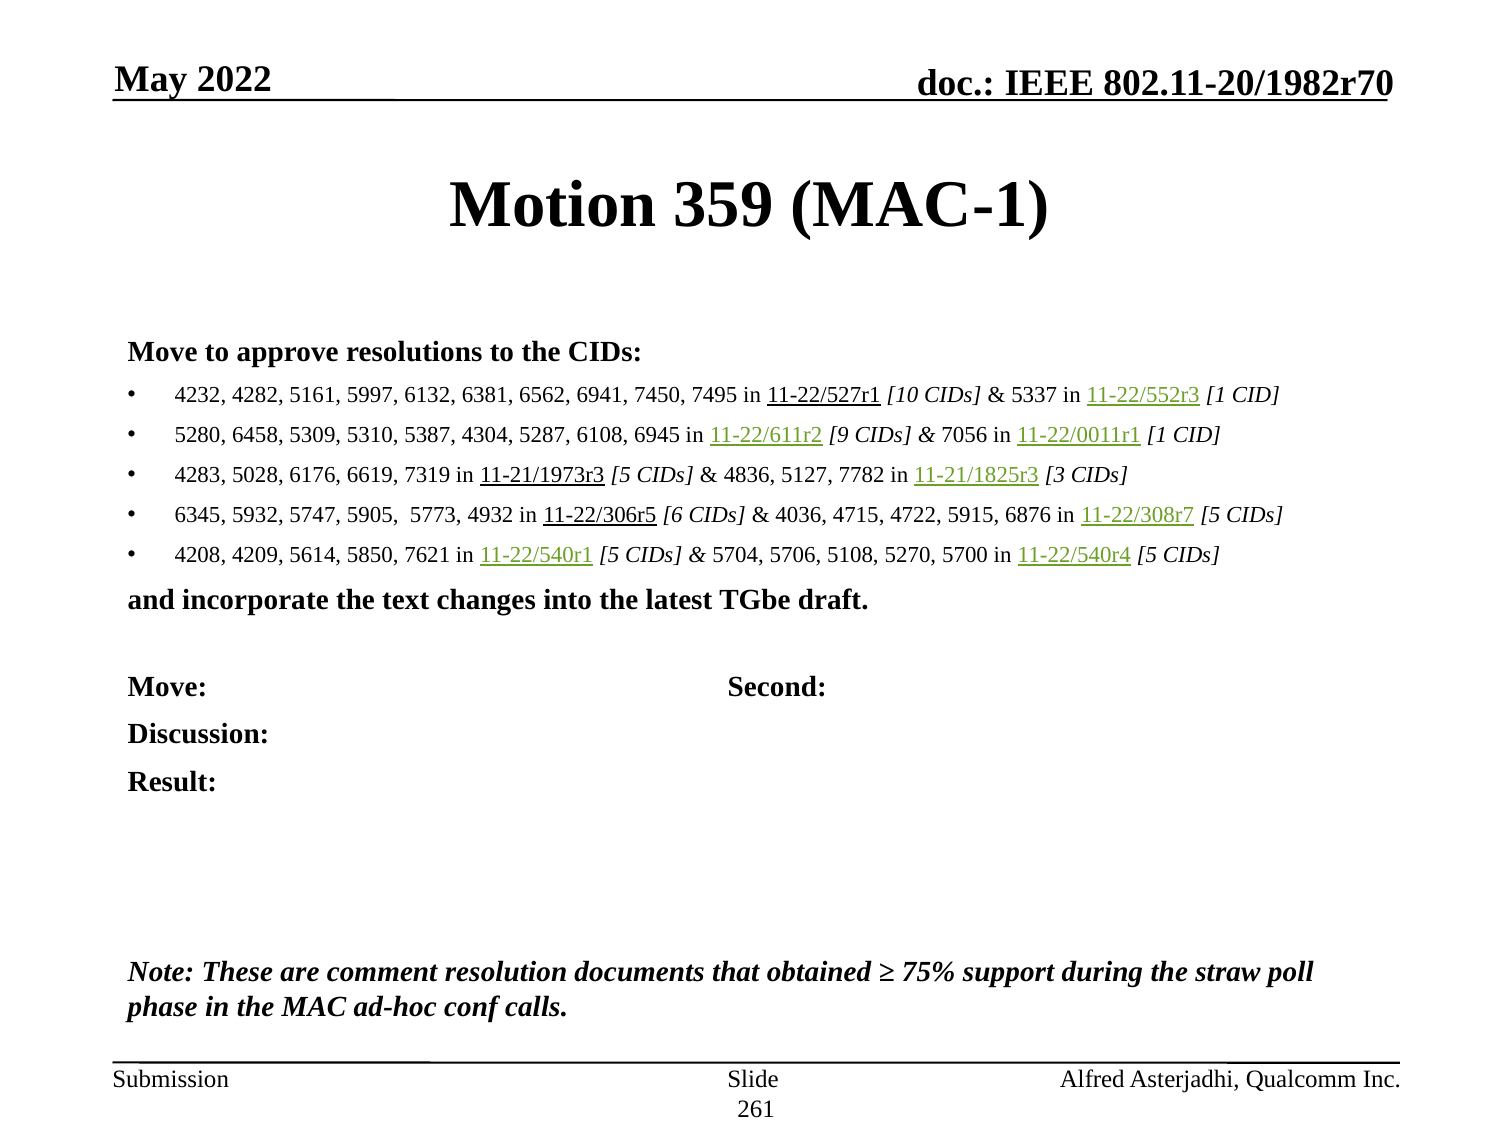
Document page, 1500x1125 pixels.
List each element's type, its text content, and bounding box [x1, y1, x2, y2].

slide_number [114, 54, 423, 100]
list Move to approve resolutions to the CIDs: 4232, 4282, 5161, 5997, 6132, 6381, 6562, 6941, 7450, 7495 in 11-22/527r1 [10 CIDs] & 5337 in 11-22/552r3 [1 CID] 5280, 6458, 5309, 5310, 5387, 4304, 5287, 6108, 6945 in 11-22/611r2 [9 CIDs] & 7056 in 11-22/0011r1 [1 CID] 4283, 5028, 6176, 6619, 7319 in 11-21/1973r3 [5 CIDs] & 4836, 5127, 7782 in 11-21/1825r3 [3 CIDs] 6345, 5932, 5747, 5905, 5773, 4932 in 11-22/306r5 [6 CIDs] & 4036, 4715, 4722, 5915, 6876 in 11-22/308r7 [5 CIDs] 4208, 4209, 5614, 5850, 7621 in 11-22/540r1 [5 CIDs] & 5704, 5706, 5108, 5270, 5700 in 11-22/540r4 [5 CIDs] and incorporate the text changes into the latest TGbe draft. Move: Second: Discussion: Result: Note: These are comment resolution documents that obtained ≥ 75% support during the straw poll phase in the MAC ad-hoc conf calls. [112, 324, 1388, 1063]
title Motion 359 (MAC-1) [112, 112, 1388, 288]
slide_number Slide 261 [712, 1061, 800, 1123]
footer Alfred Asterjadhi, Qualcomm Inc. [878, 1061, 1402, 1093]
